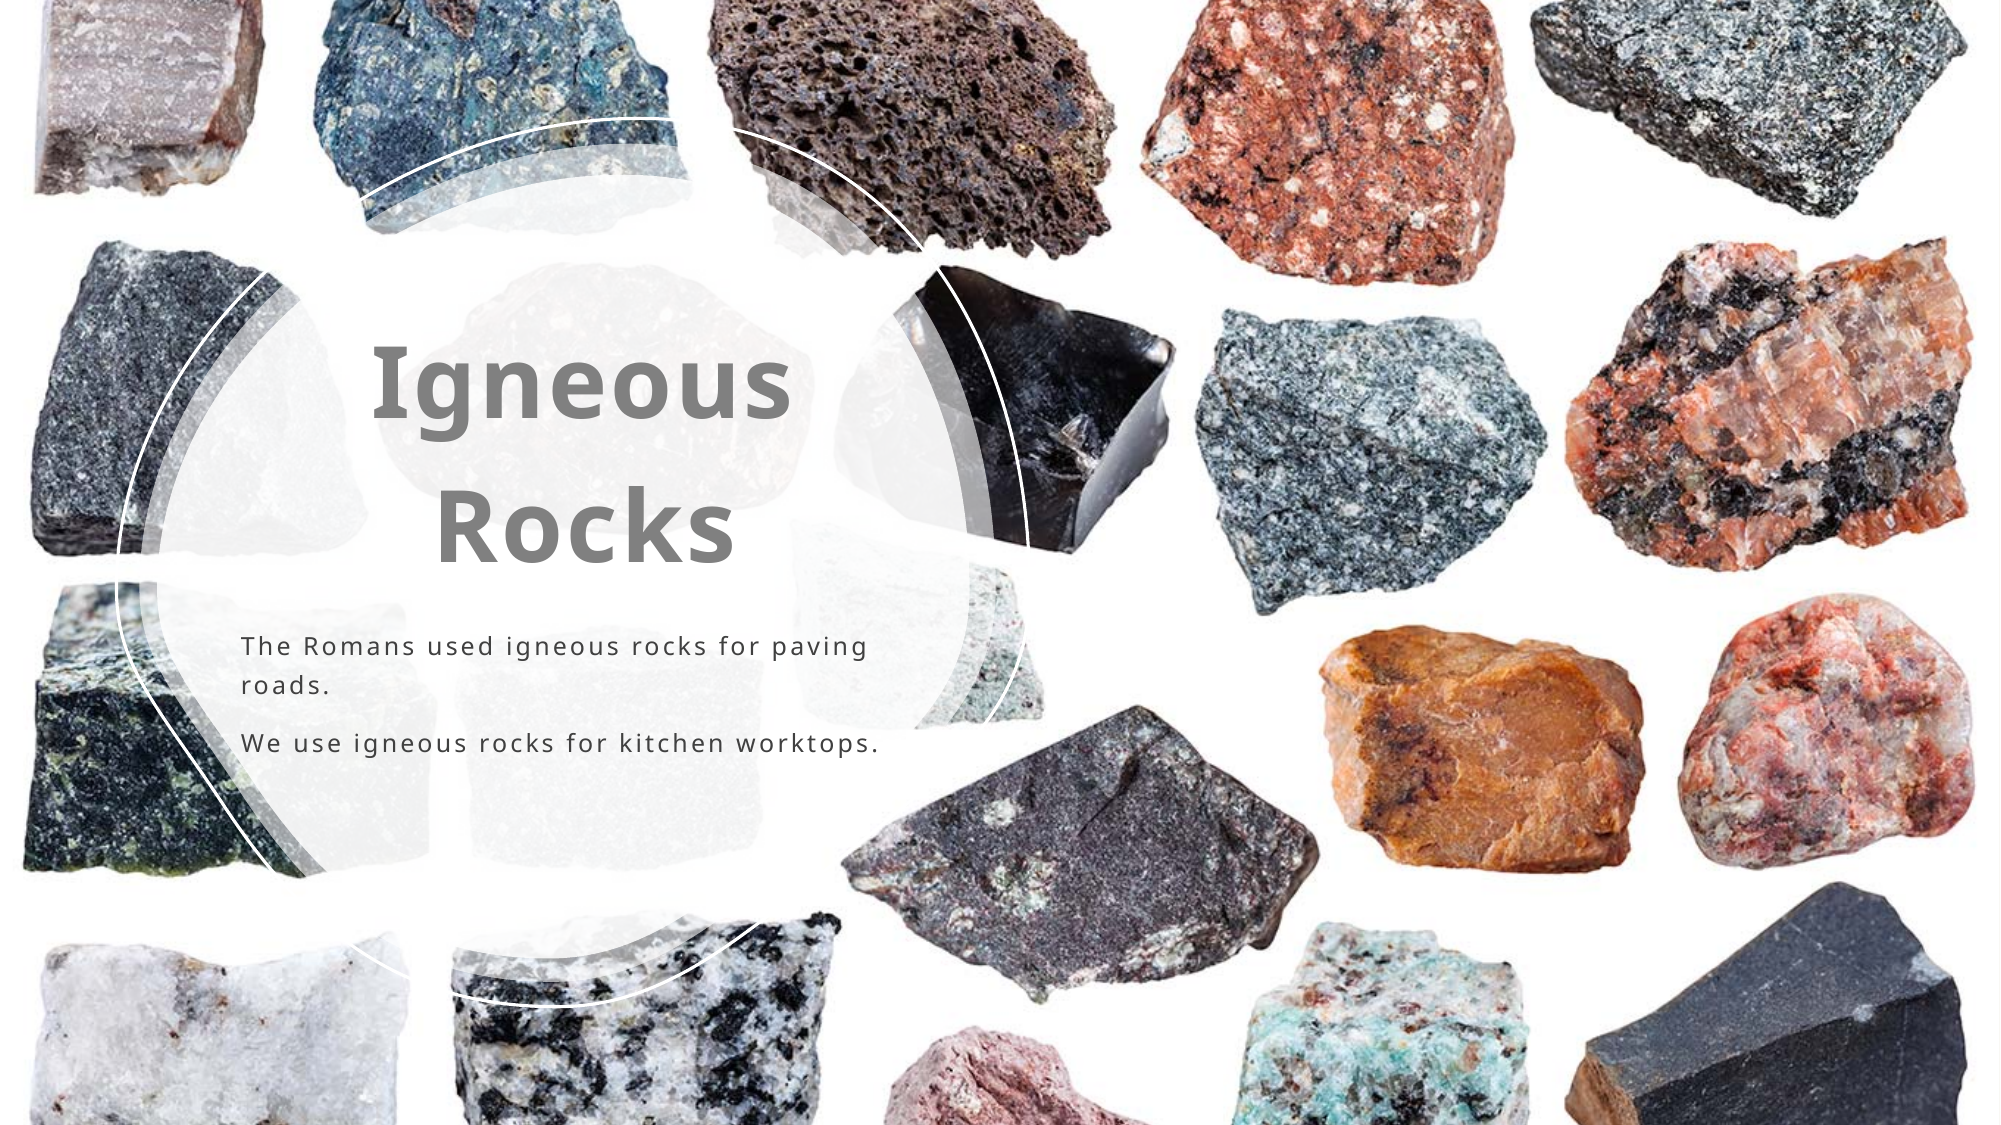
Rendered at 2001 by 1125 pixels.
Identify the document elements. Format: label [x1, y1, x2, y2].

text_box [116, 118, 1030, 1007]
picture [0, 0, 2000, 1125]
